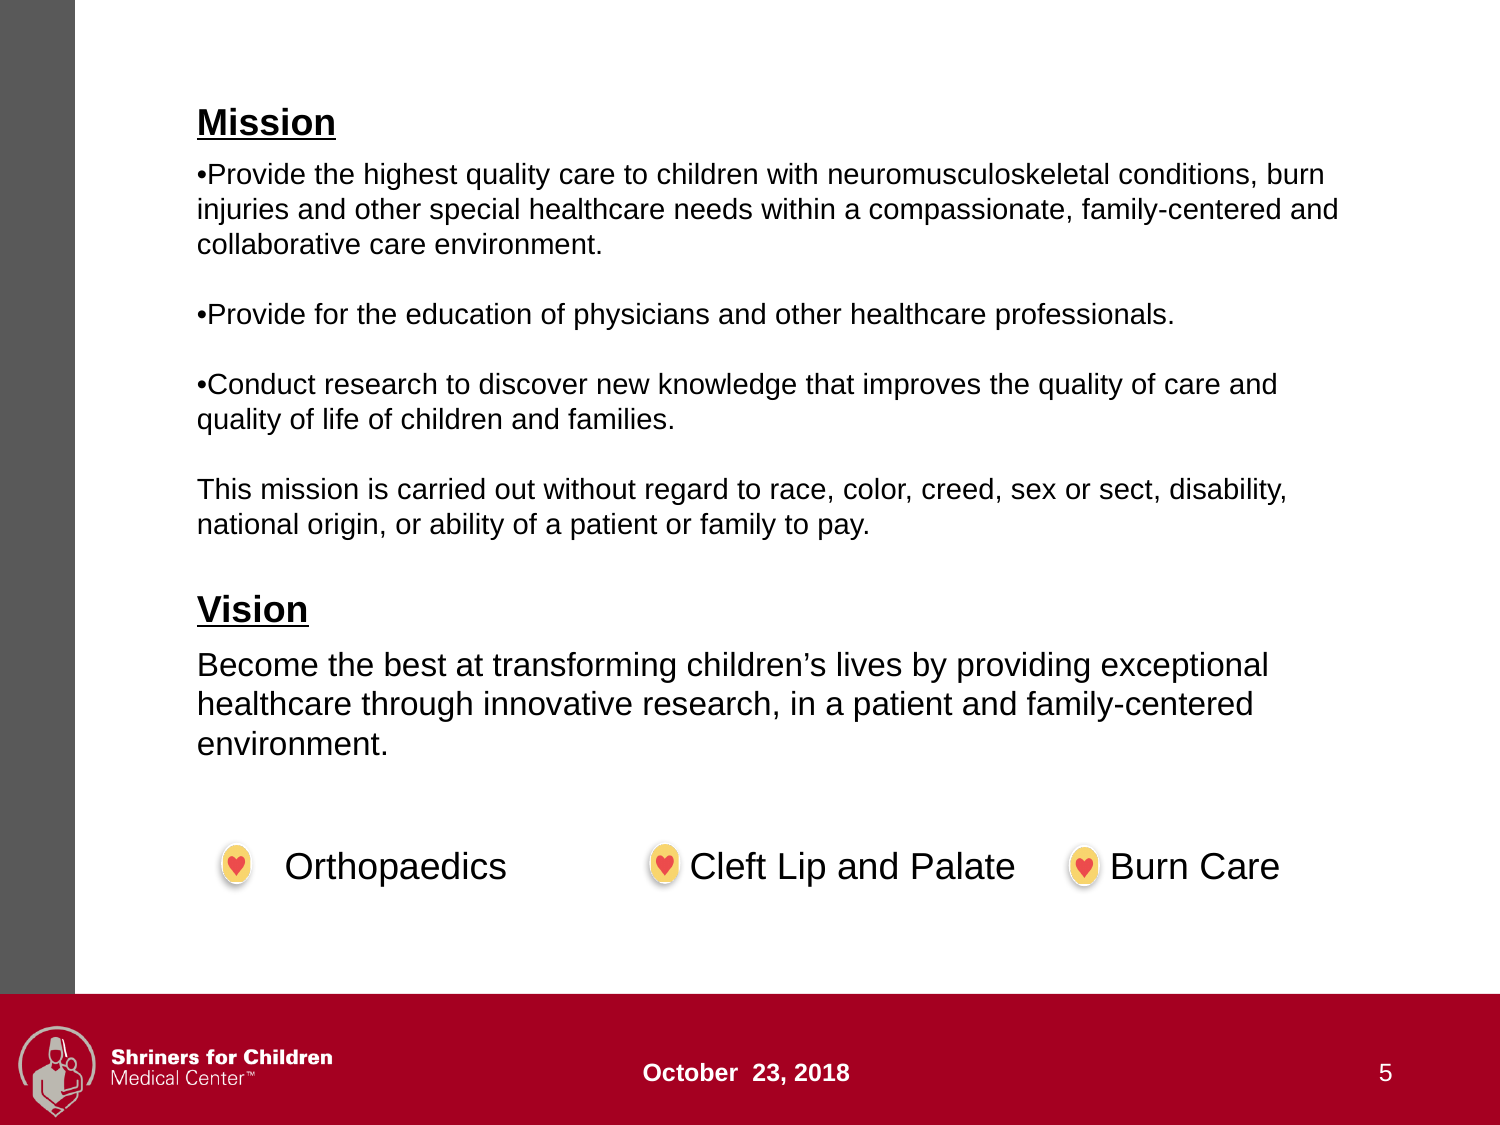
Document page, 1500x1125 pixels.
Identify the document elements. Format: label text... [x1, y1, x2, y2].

text_box [0, 0, 77, 996]
text_box October 23, 2018 [627, 1048, 963, 1094]
text_box Mission •Provide the highest quality care to children with neuromusculoskeletal conditions, burn injuries and other special healthcare needs within a compassionate, family-centered and collaborative care environment. •Provide for the education of physicians and other healthcare professionals. •Conduct research to discover new knowledge that improves the quality of care and quality of life of children and families. This mission is carried out without regard to race, color, creed, sex or sect, disability, national origin, or ability of a patient or family to pay. Vision Become the best at transforming children’s lives by providing exceptional healthcare through innovative research, in a patient and family-centered environment. [182, 90, 1364, 770]
text_box Orthopaedics Cleft Lip and Palate Burn Care [147, 834, 1419, 895]
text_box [220, 842, 253, 885]
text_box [649, 842, 681, 885]
text_box 5 [1364, 1048, 1466, 1094]
picture [5, 1003, 345, 1125]
text_box [0, 992, 1500, 1125]
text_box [1068, 844, 1101, 887]
